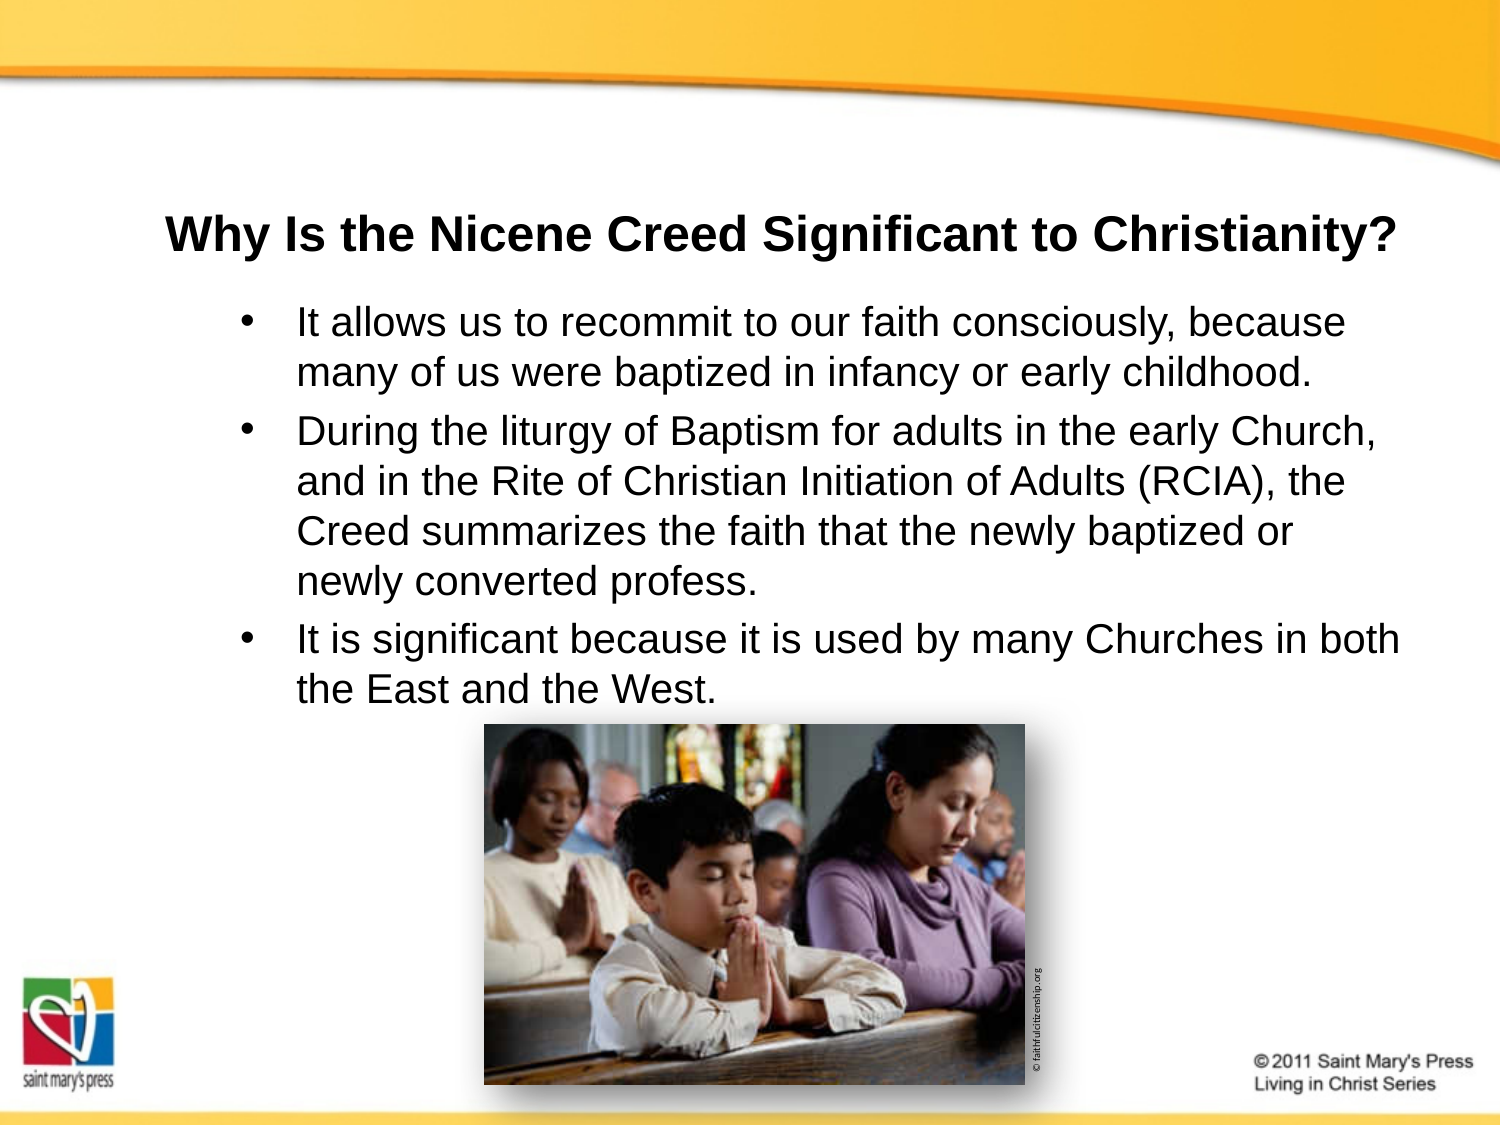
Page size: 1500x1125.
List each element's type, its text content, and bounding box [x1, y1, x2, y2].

title Why Is the Nicene Creed Significant to Christianity? [150, 187, 1500, 275]
list It allows us to recommit to our faith consciously, because many of us were baptized in infancy or early childhood. During the liturgy of Baptism for adults in the early Church, and in the Rite of Christian Initiation of Adults (RCIA), the Creed summarizes the faith that the newly baptized or newly converted profess. It is significant because it is used by many Churches in both the East and the West. [225, 287, 1425, 1005]
text_box © faithfulcitizenship.org [1029, 954, 1050, 1088]
picture [0, 0, 1500, 1125]
